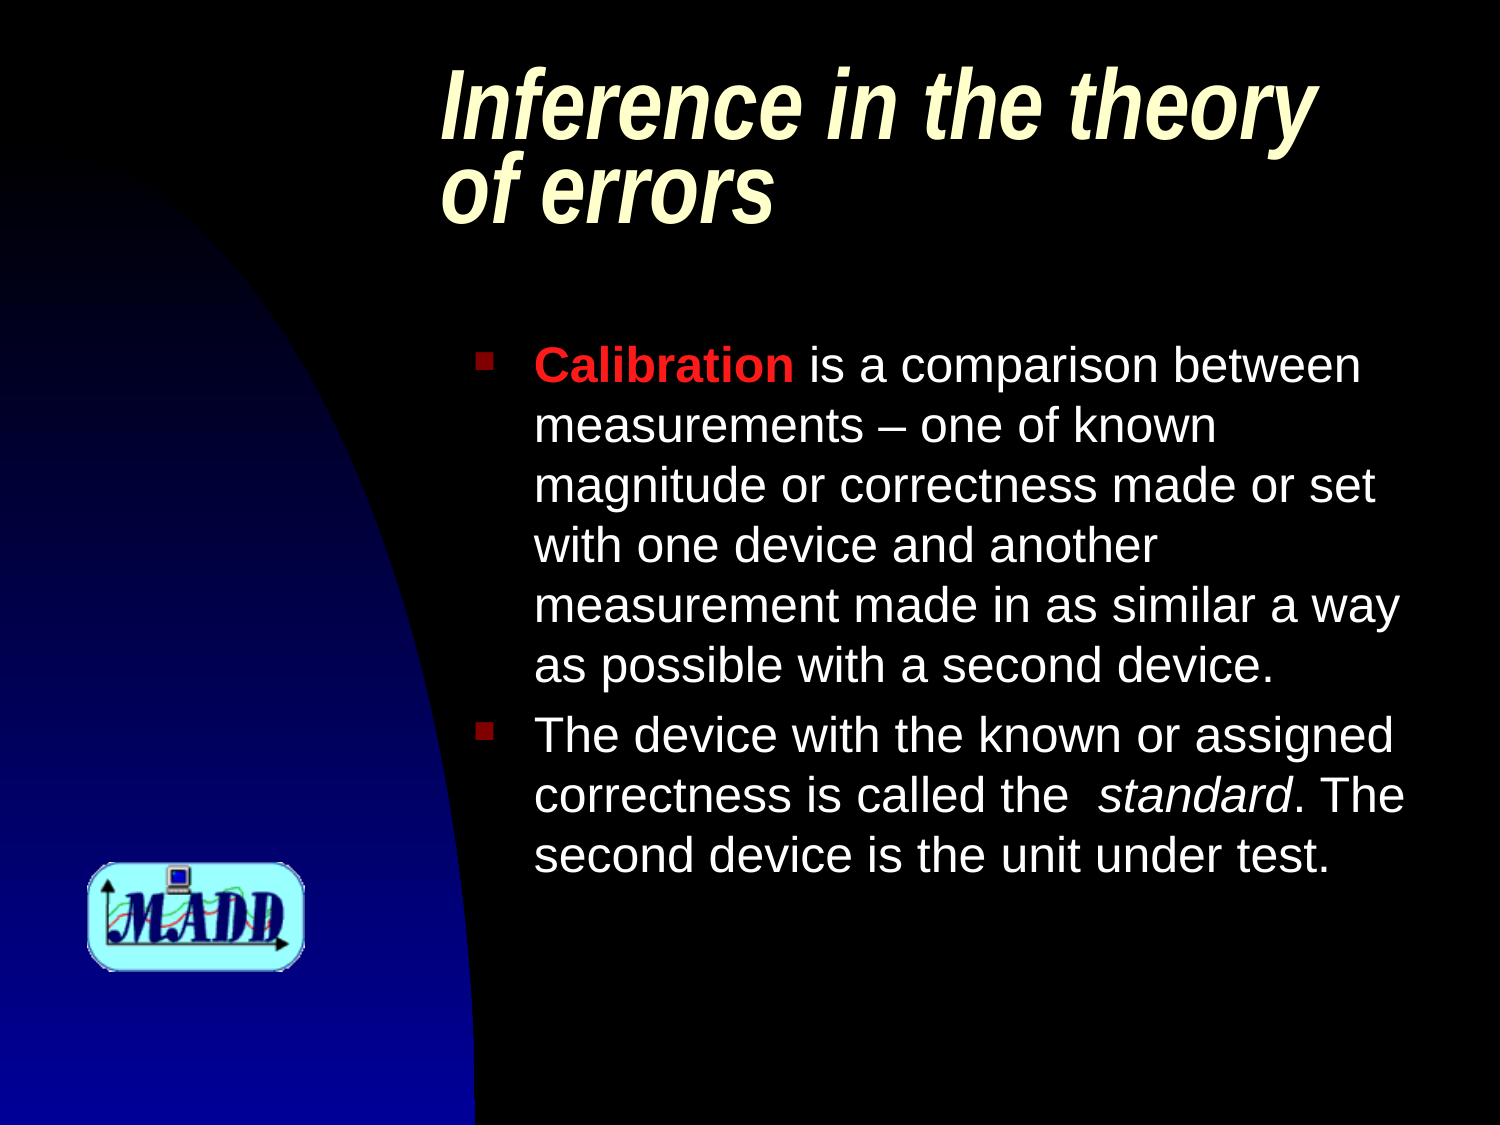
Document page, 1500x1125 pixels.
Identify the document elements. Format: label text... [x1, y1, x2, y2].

picture [87, 862, 305, 973]
list Calibration is a comparison between measurements – one of known magnitude or correctness made or set with one device and another measurement made in as similar a way as possible with a second device. The device with the known or assigned correctness is called the standard. The second device is the unit under test. [462, 324, 1463, 1001]
title Inference in the theory of errors [424, 62, 1426, 251]
